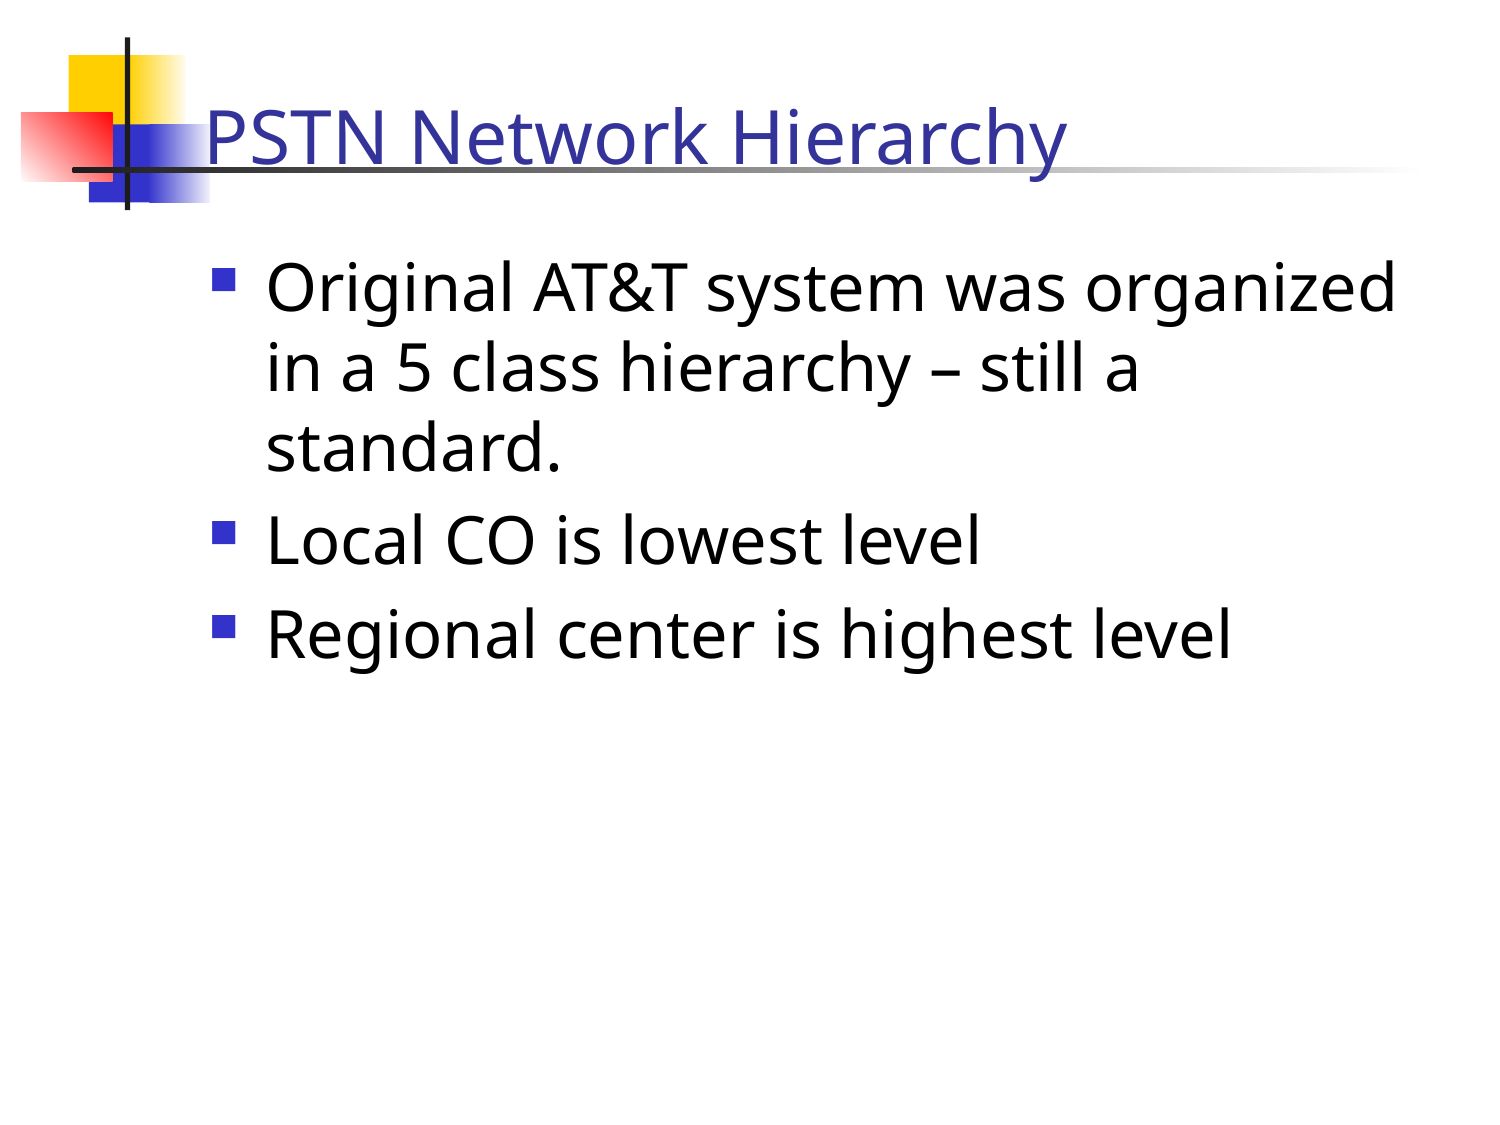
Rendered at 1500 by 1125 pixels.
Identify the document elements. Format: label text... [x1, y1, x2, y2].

title PSTN Network Hierarchy [188, 0, 1468, 188]
list Original AT&T system was organized in a 5 class hierarchy – still a standard. Local CO is lowest level Regional center is highest level [193, 237, 1470, 1007]
